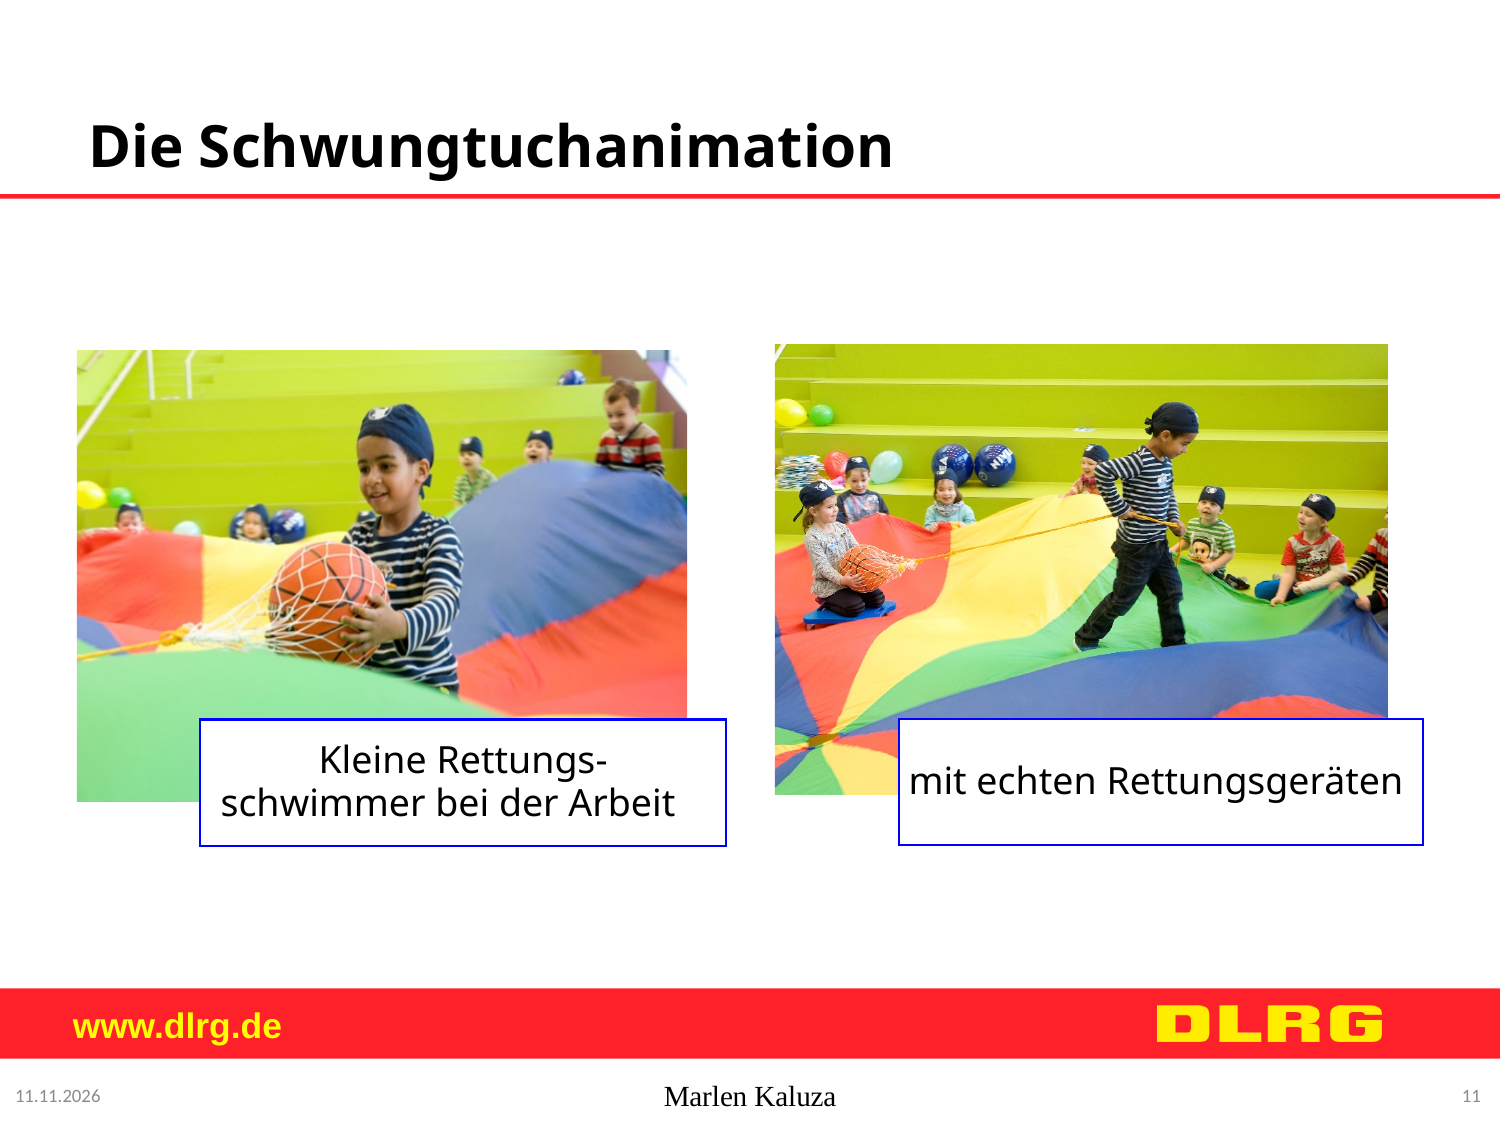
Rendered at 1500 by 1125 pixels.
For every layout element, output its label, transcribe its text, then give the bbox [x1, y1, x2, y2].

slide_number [0, 1065, 300, 1125]
slide_number 11 [1187, 1065, 1496, 1125]
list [76, 220, 727, 976]
title Die Schwungtuchanimation [73, 79, 1424, 219]
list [773, 220, 1424, 976]
picture [1157, 1005, 1382, 1042]
footer Marlen Kaluza [512, 1065, 988, 1125]
